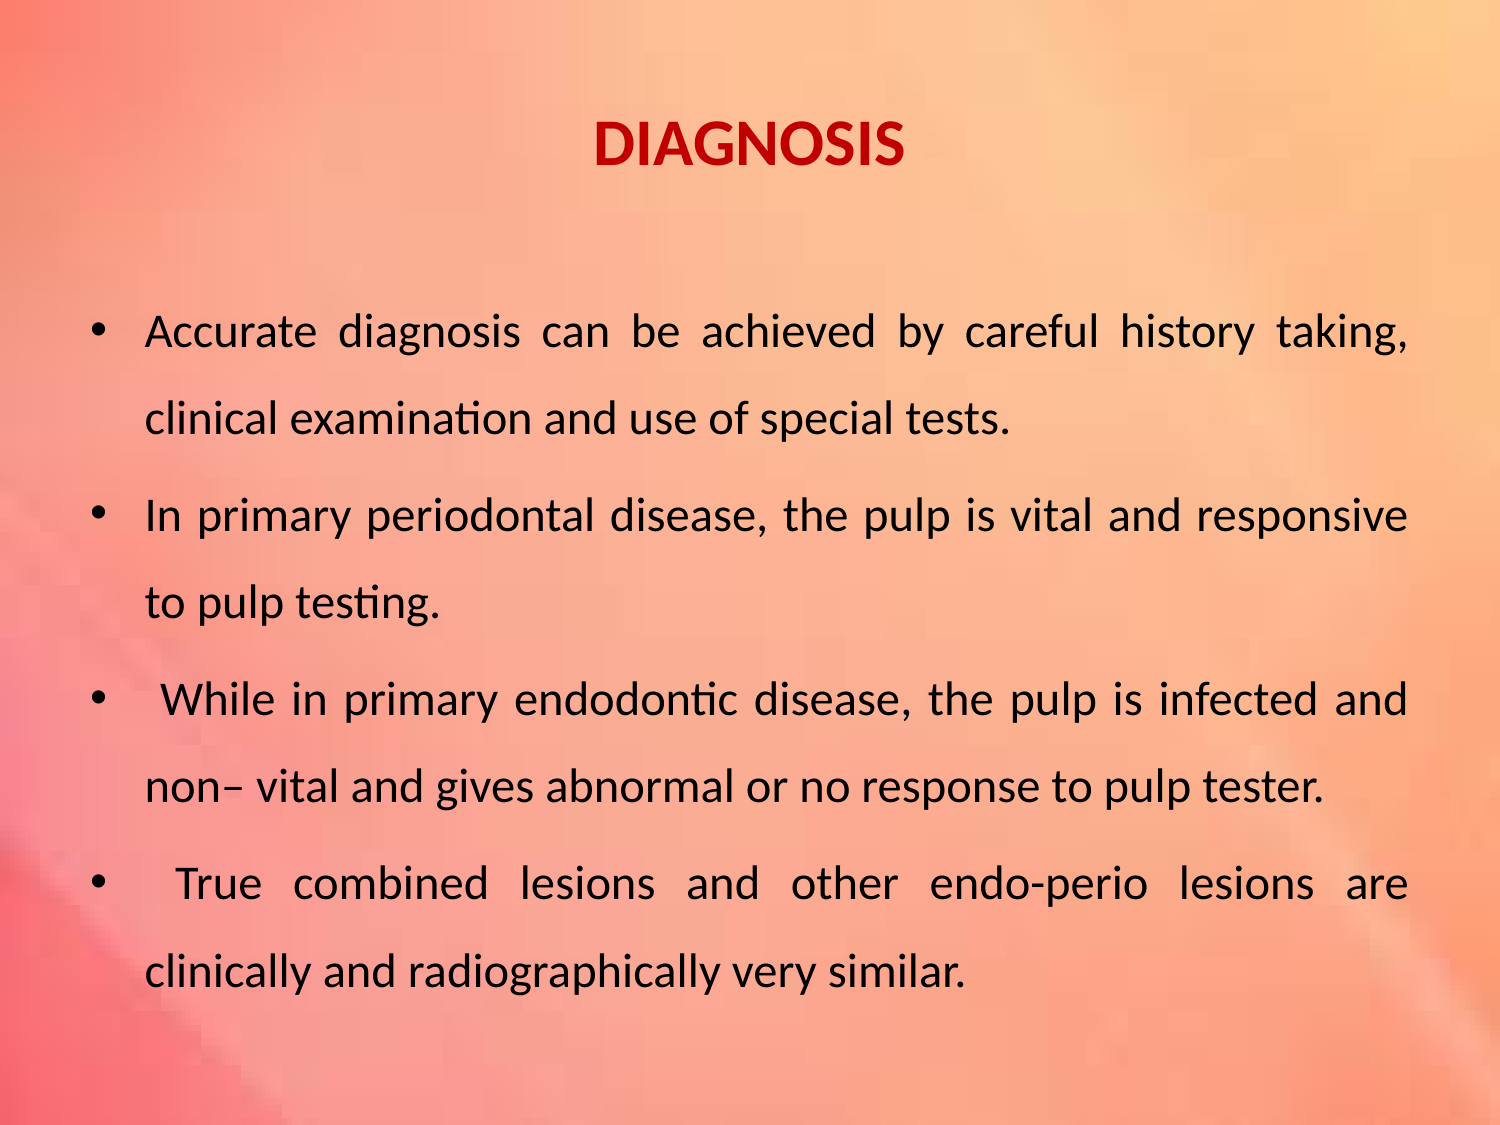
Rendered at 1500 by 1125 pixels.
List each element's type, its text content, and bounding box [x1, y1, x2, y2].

title DIAGNOSIS [75, 45, 1425, 233]
picture [0, 0, 1500, 1125]
list Accurate diagnosis can be achieved by careful history taking, clinical examination and use of special tests. In primary periodontal disease, the pulp is vital and responsive to pulp testing. While in primary endodontic disease, the pulp is infected and non– vital and gives abnormal or no response to pulp tester. True combined lesions and other endo-perio lesions are clinically and radiographically very similar. [75, 262, 1425, 1005]
